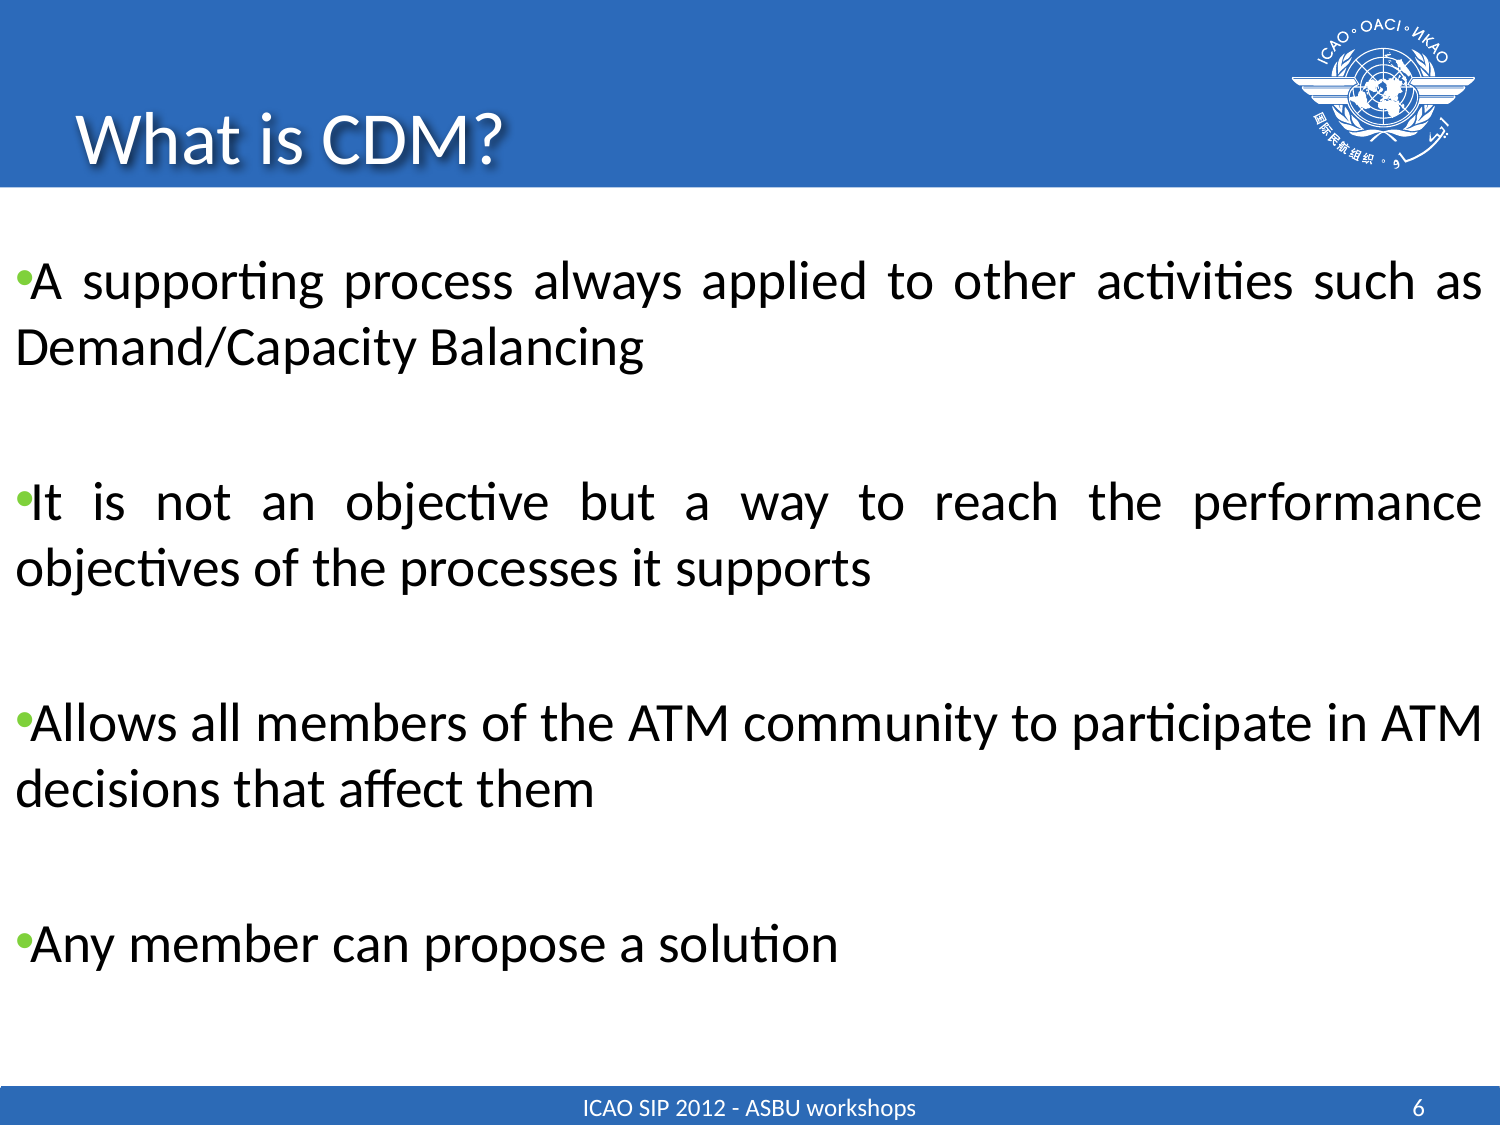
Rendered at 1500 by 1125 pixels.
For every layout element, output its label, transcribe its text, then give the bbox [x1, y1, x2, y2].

list A supporting process always applied to other activities such as Demand/Capacity Balancing It is not an objective but a way to reach the performance objectives of the processes it supports Allows all members of the ATM community to participate in ATM decisions that affect them Any member can propose a solution [0, 236, 1500, 983]
title What is CDM? [0, 0, 1500, 188]
footer ICAO SIP 2012 - ASBU workshops [212, 1087, 1288, 1125]
slide_number 6 [1288, 1087, 1500, 1125]
